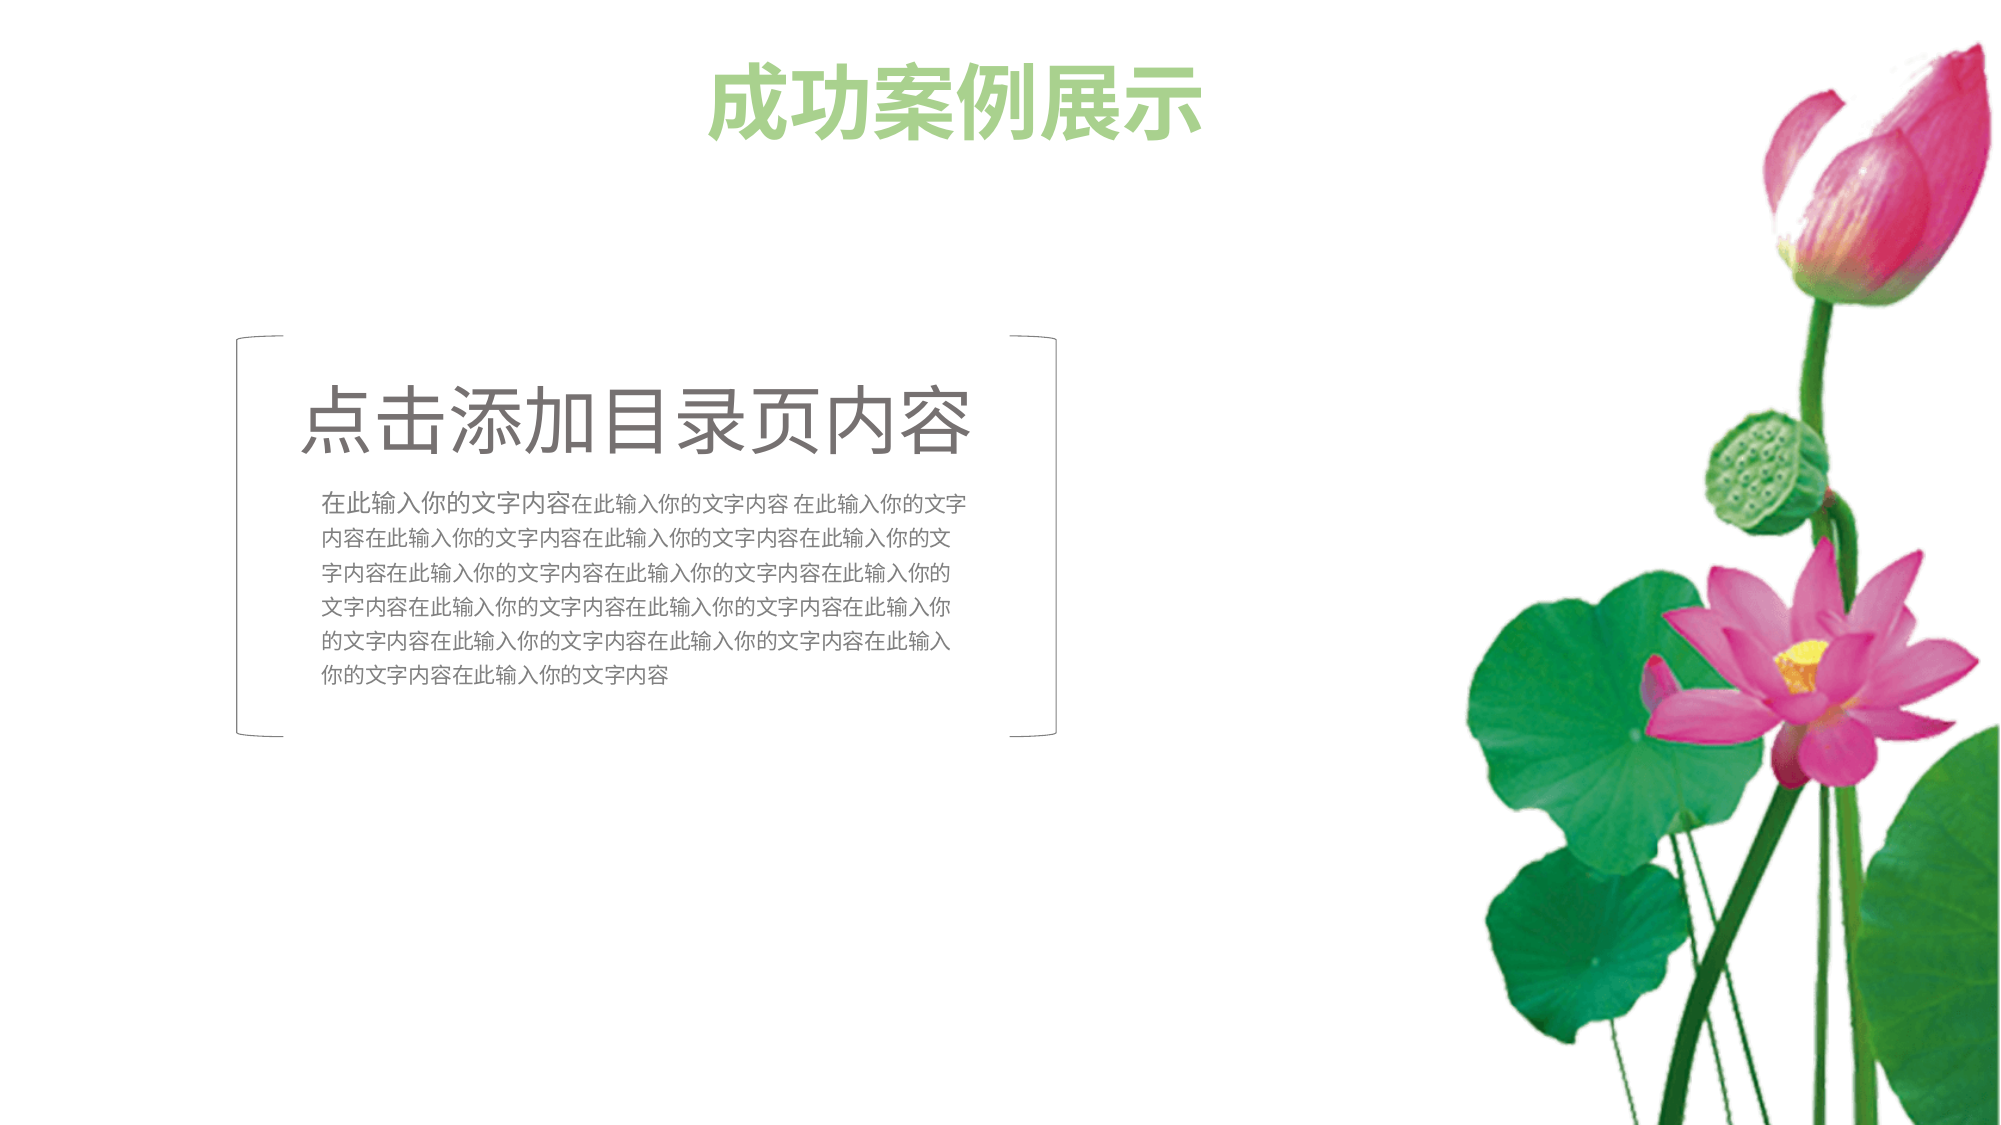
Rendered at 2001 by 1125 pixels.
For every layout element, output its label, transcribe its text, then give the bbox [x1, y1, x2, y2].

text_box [283, 338, 1010, 696]
text_box [1009, 335, 1057, 738]
text_box [236, 335, 284, 738]
picture [1424, 0, 2000, 1125]
text_box 成功案例展示 [691, 42, 1221, 158]
